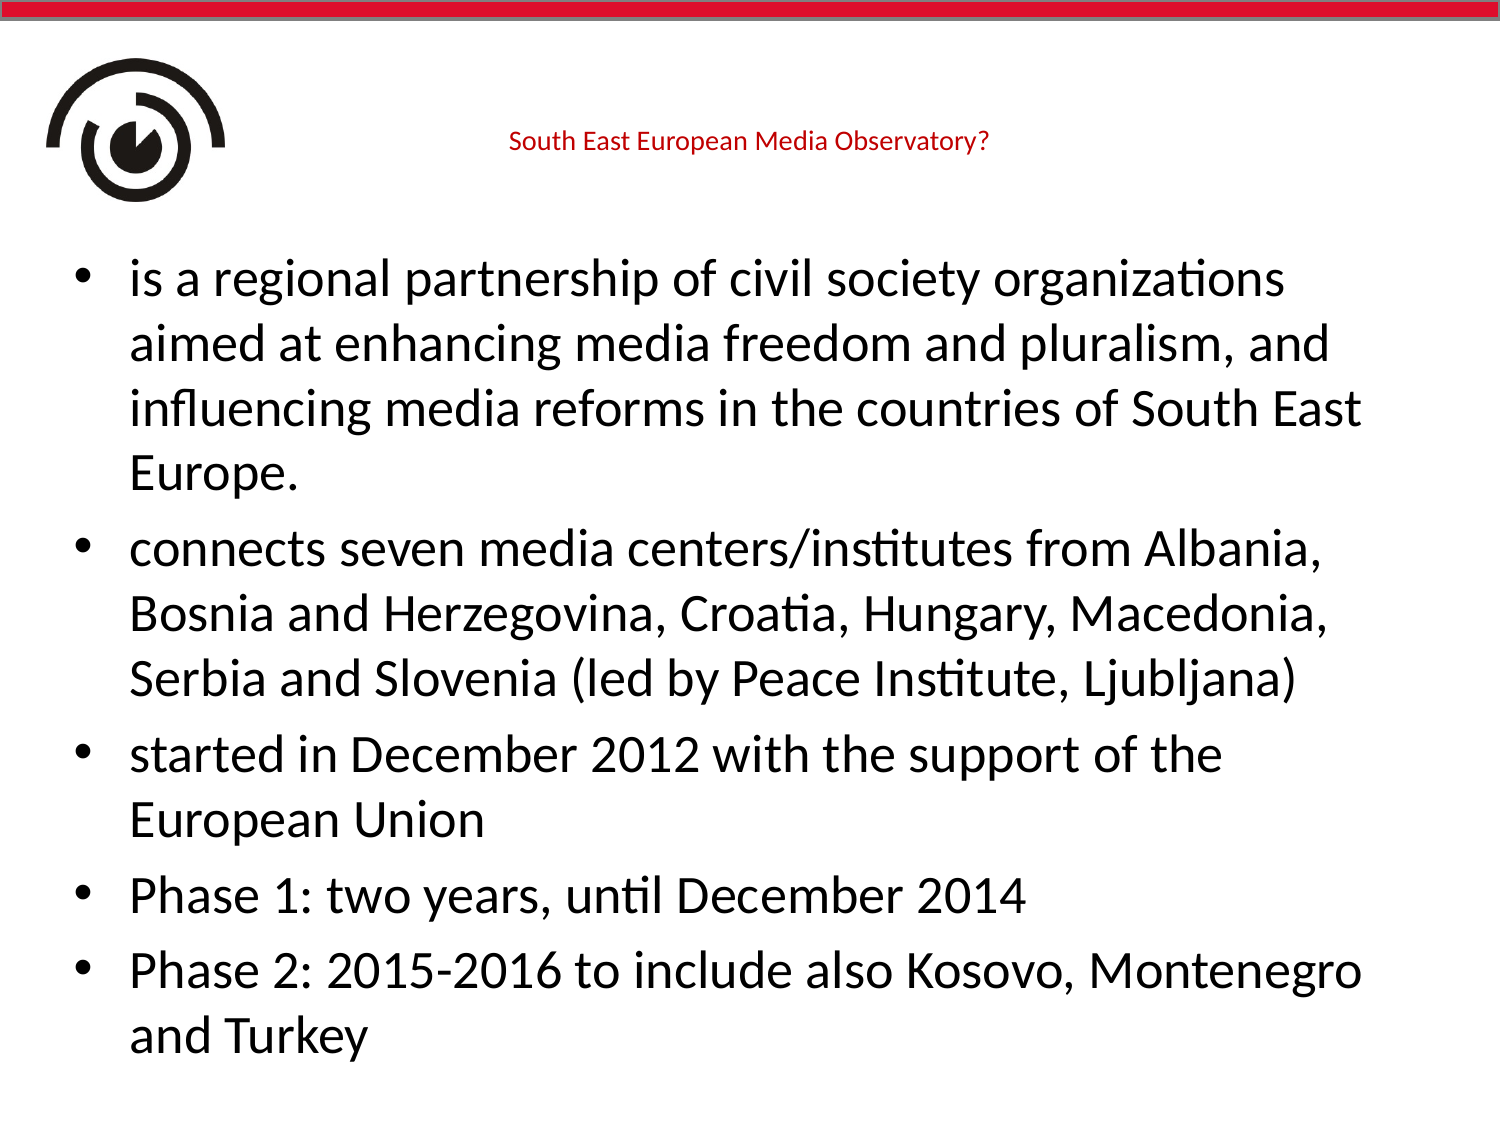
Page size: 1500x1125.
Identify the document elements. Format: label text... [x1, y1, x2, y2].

title South East European Media Observatory? [75, 45, 1425, 233]
list is a regional partnership of civil society organizations aimed at enhancing media freedom and pluralism, and influencing media reforms in the countries of South East Europe. connects seven media centers/institutes from Albania, Bosnia and Herzegovina, Croatia, Hungary, Macedonia, Serbia and Slovenia (led by Peace Institute, Ljubljana) started in December 2012 with the support of the European Union Phase 1: two years, until December 2014 Phase 2: 2015-2016 to include also Kosovo, Montenegro and Turkey [58, 234, 1442, 1079]
text_box [0, 0, 1500, 21]
picture [46, 58, 225, 203]
